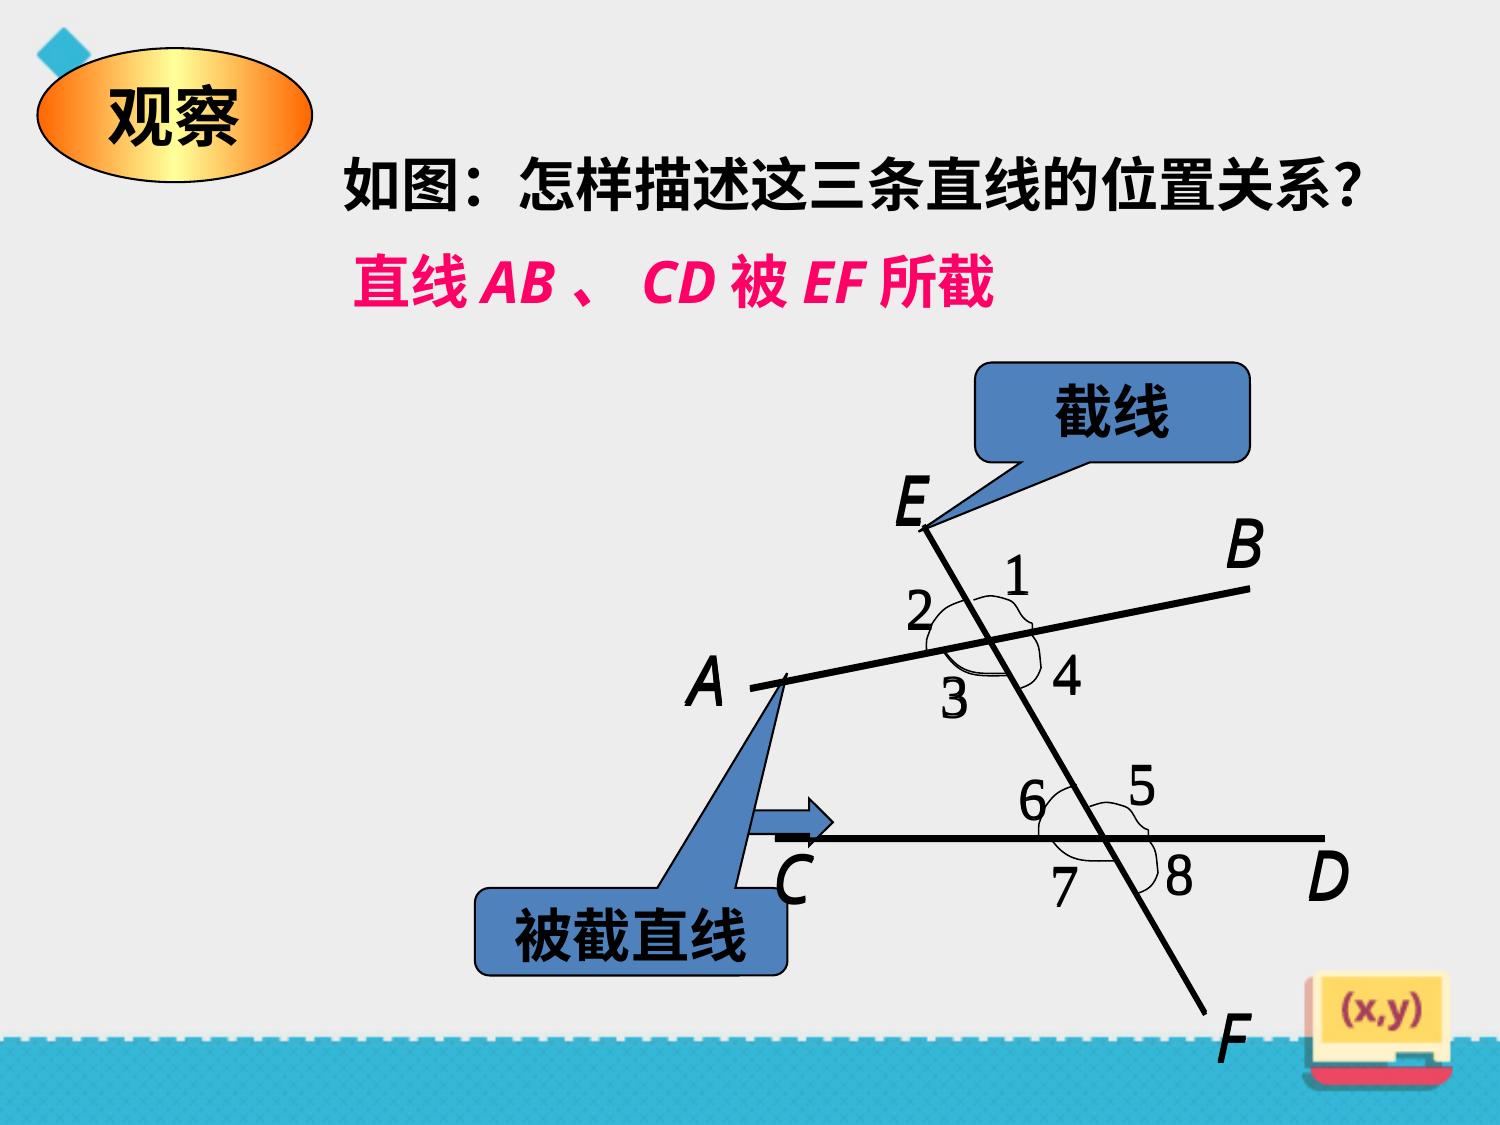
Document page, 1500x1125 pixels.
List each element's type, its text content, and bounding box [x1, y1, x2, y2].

text_box 观察 [37, 48, 313, 183]
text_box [474, 798, 669, 976]
text_box 直线AB、CD被EF所截 [337, 237, 1178, 323]
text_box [674, 452, 1361, 1086]
text_box 截线 [975, 362, 1251, 448]
text_box 如图：怎样描述这三条直线的位置关系？ [328, 140, 1441, 226]
picture [0, 0, 1500, 1125]
